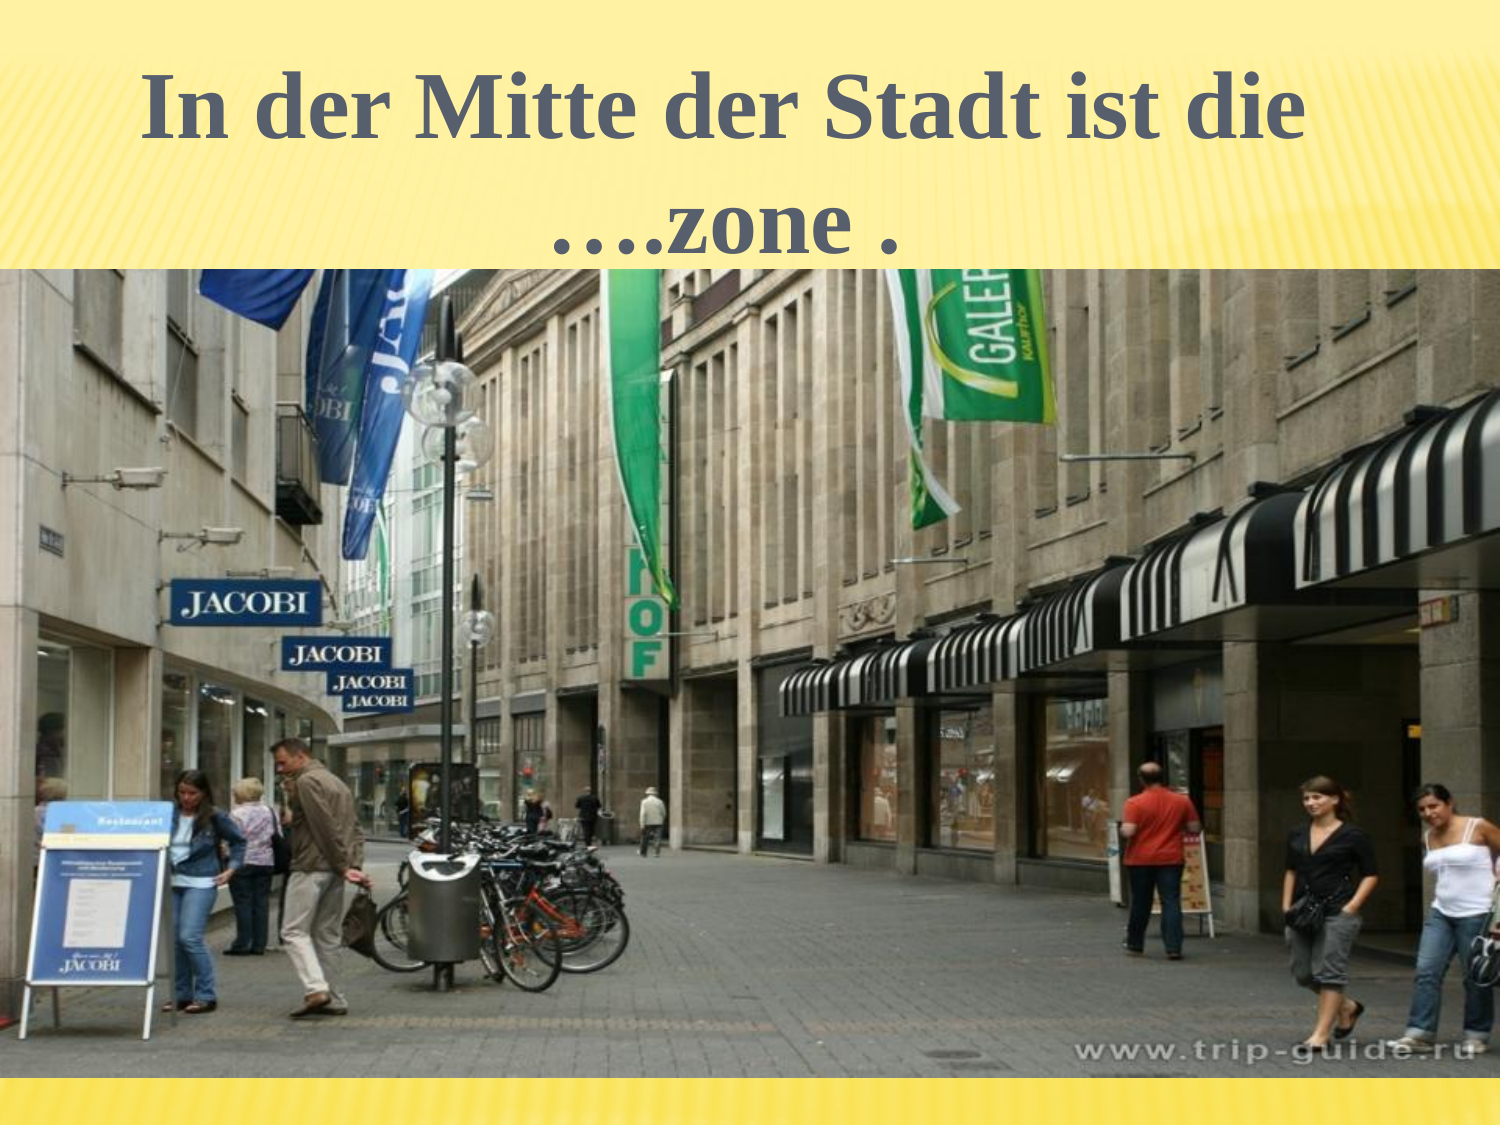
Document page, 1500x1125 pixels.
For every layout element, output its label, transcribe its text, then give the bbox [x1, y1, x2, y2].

list In der Mitte der Stadt ist die ….zone . [82, 35, 1367, 268]
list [0, 269, 1500, 1079]
